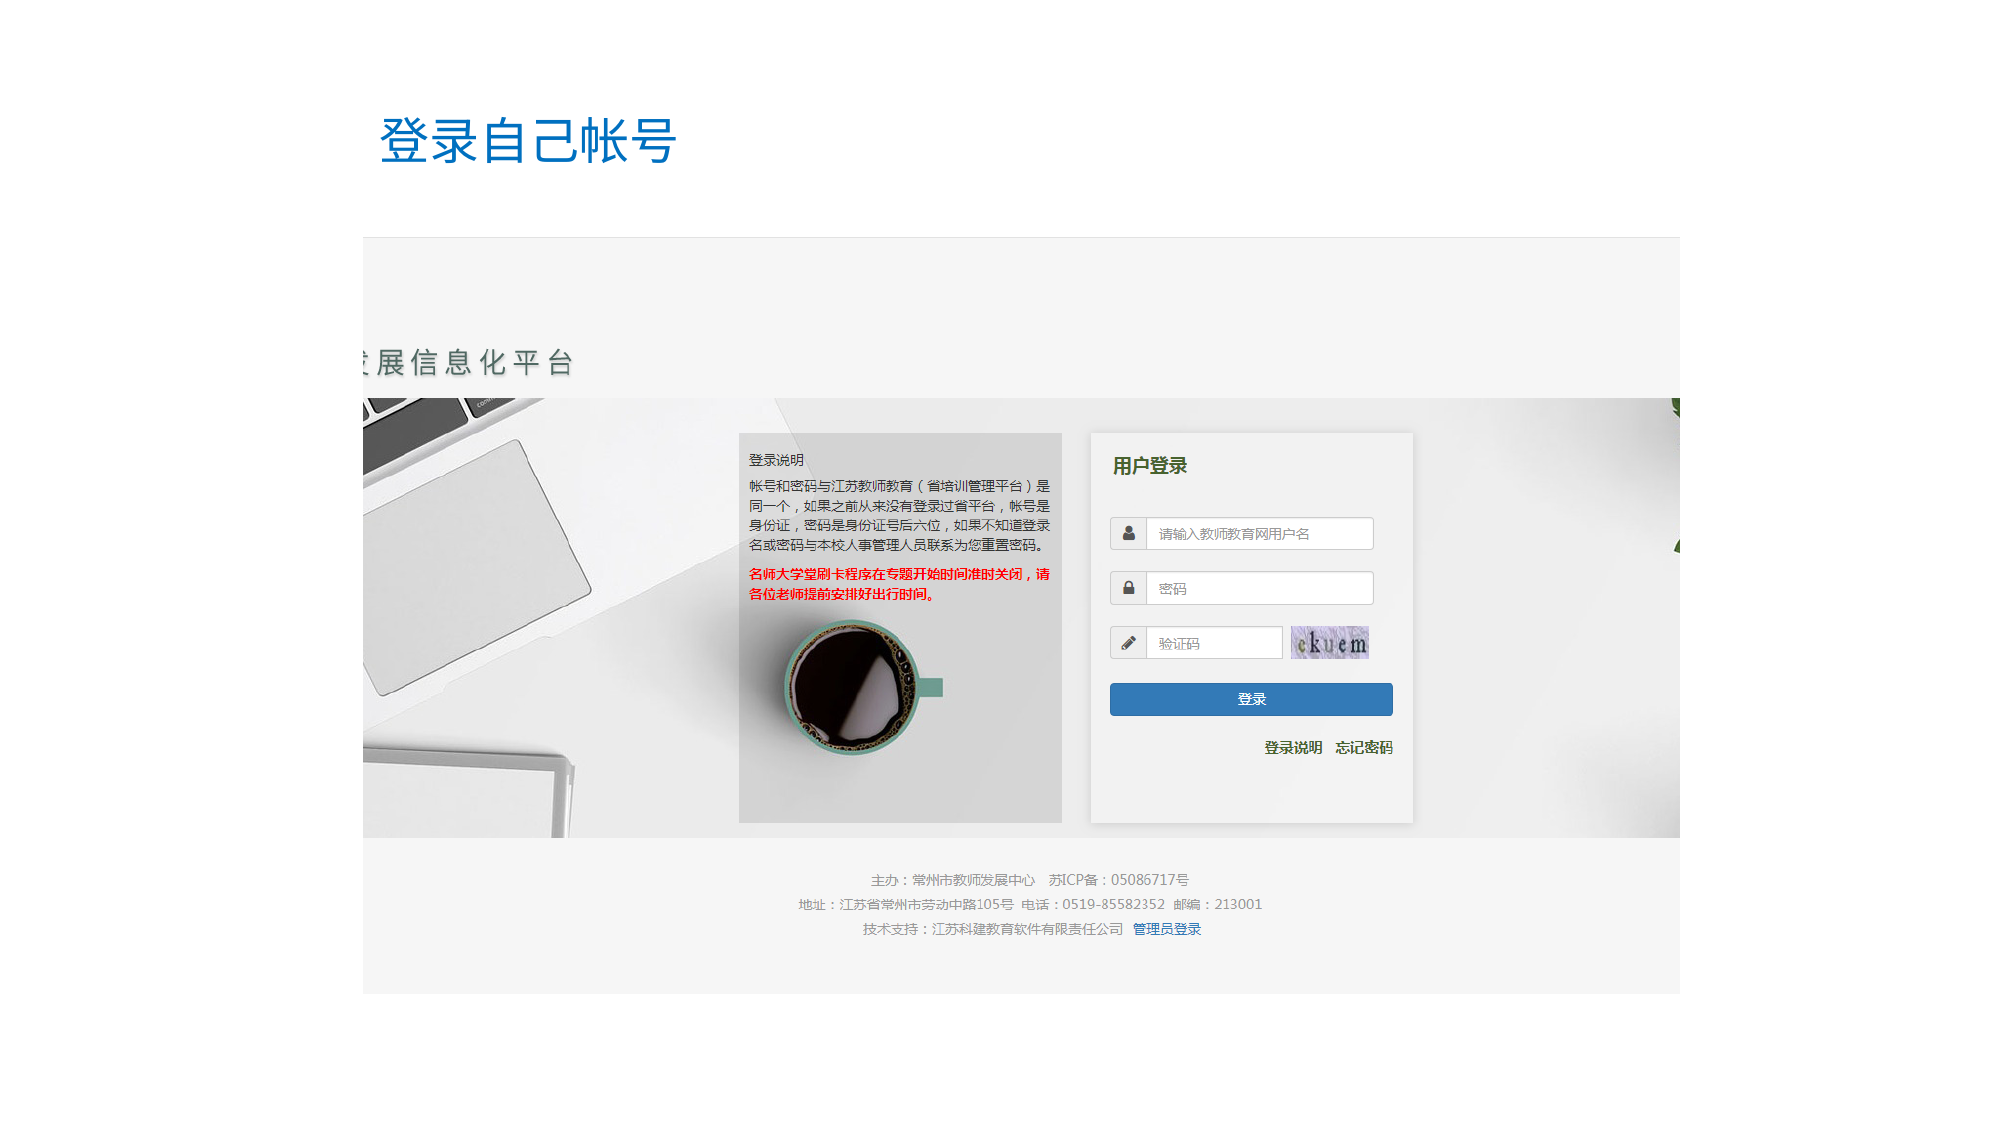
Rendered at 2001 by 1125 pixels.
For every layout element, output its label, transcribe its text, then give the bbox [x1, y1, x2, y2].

text_box 登录自己帐号 [364, 101, 695, 177]
picture [362, 236, 1680, 994]
